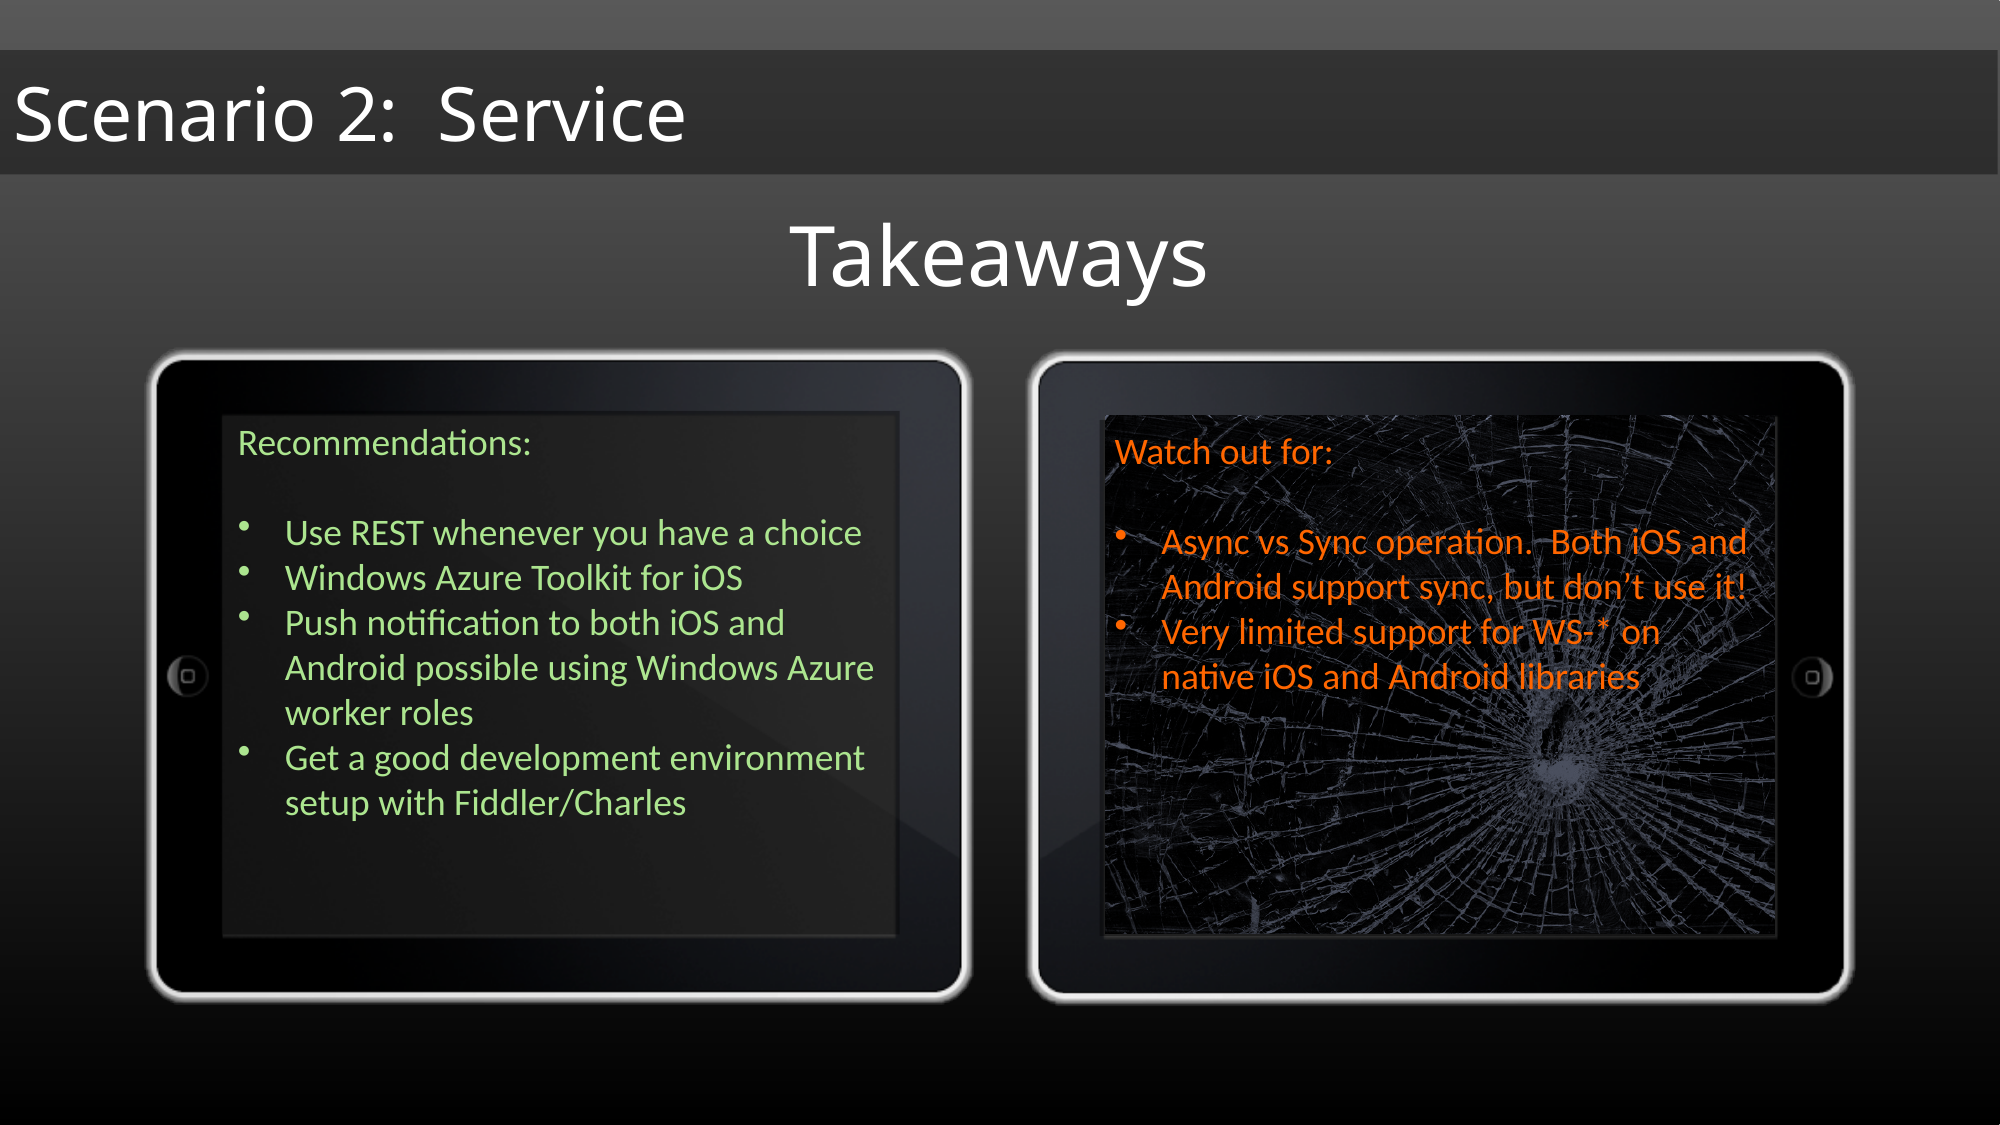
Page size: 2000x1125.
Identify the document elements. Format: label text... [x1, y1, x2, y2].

text_box Takeaways [0, 195, 2000, 311]
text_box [111, 232, 998, 1121]
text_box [999, 232, 1888, 1121]
